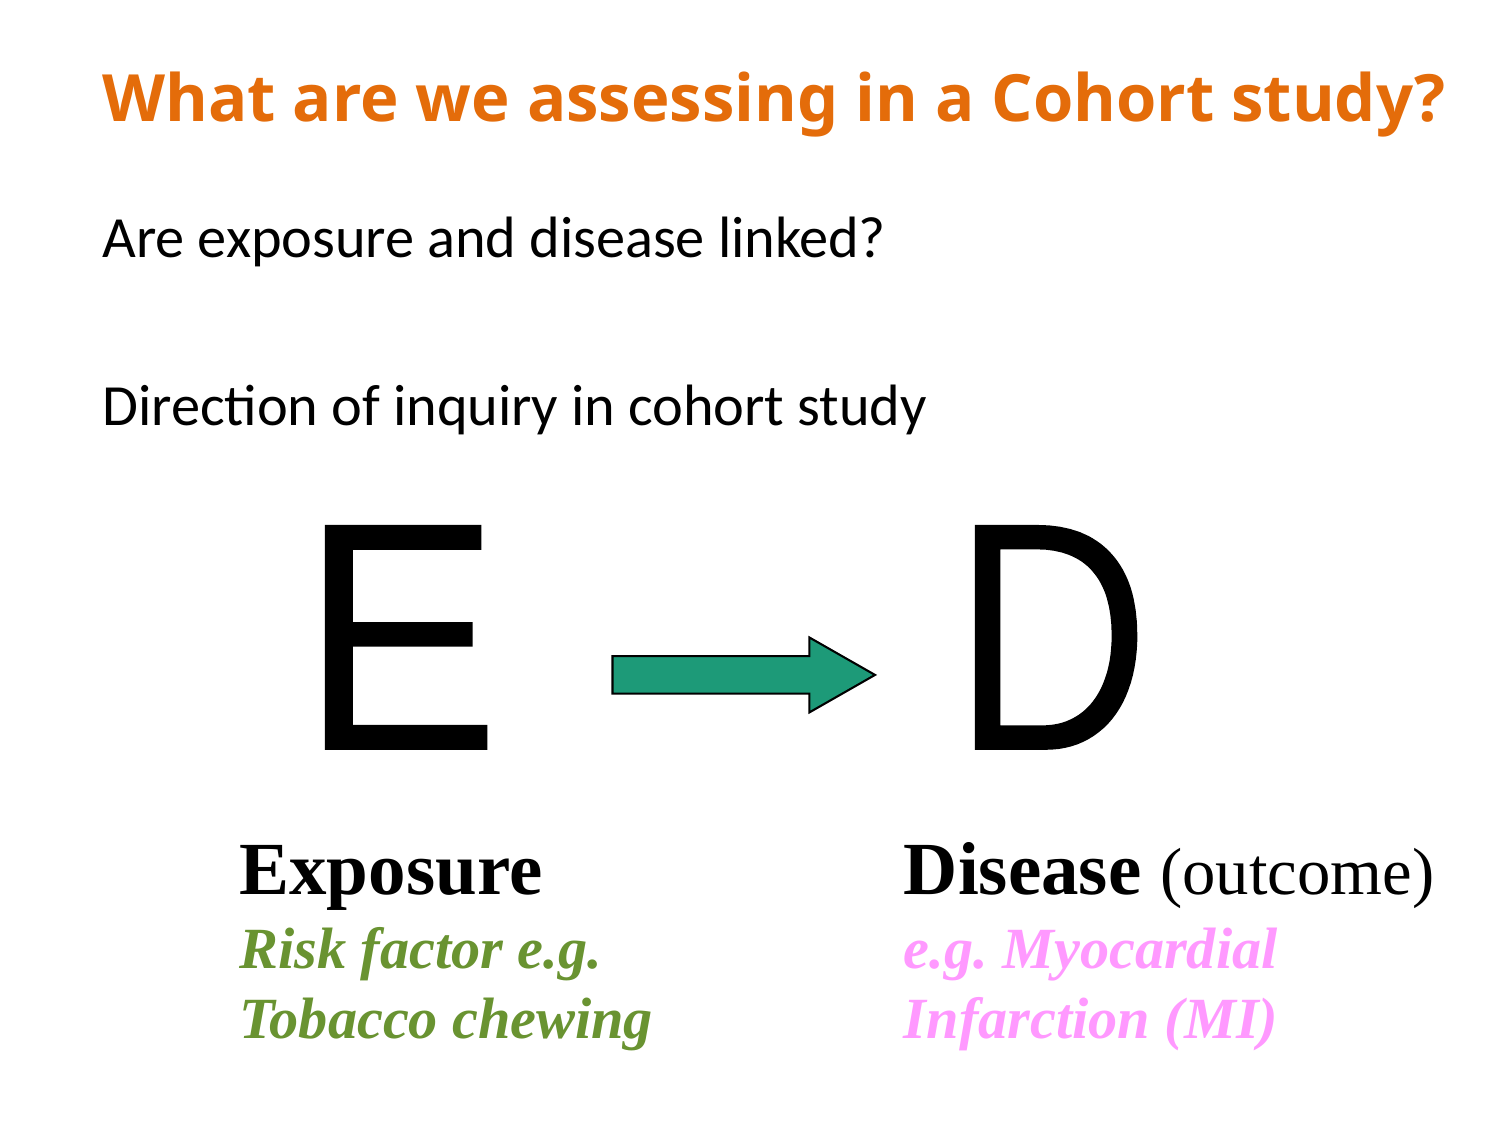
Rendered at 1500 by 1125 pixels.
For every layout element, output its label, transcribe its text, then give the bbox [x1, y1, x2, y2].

list Are exposure and disease linked? Direction of inquiry in cohort study [87, 200, 1450, 513]
text_box Disease (outcome) e.g. Myocardial Infarction (MI) [889, 812, 1451, 1058]
text_box Exposure Risk factor e.g. Tobacco chewing [224, 812, 669, 1058]
title What are we assessing in a Cohort study? [87, 24, 1500, 175]
text_box [612, 637, 876, 713]
